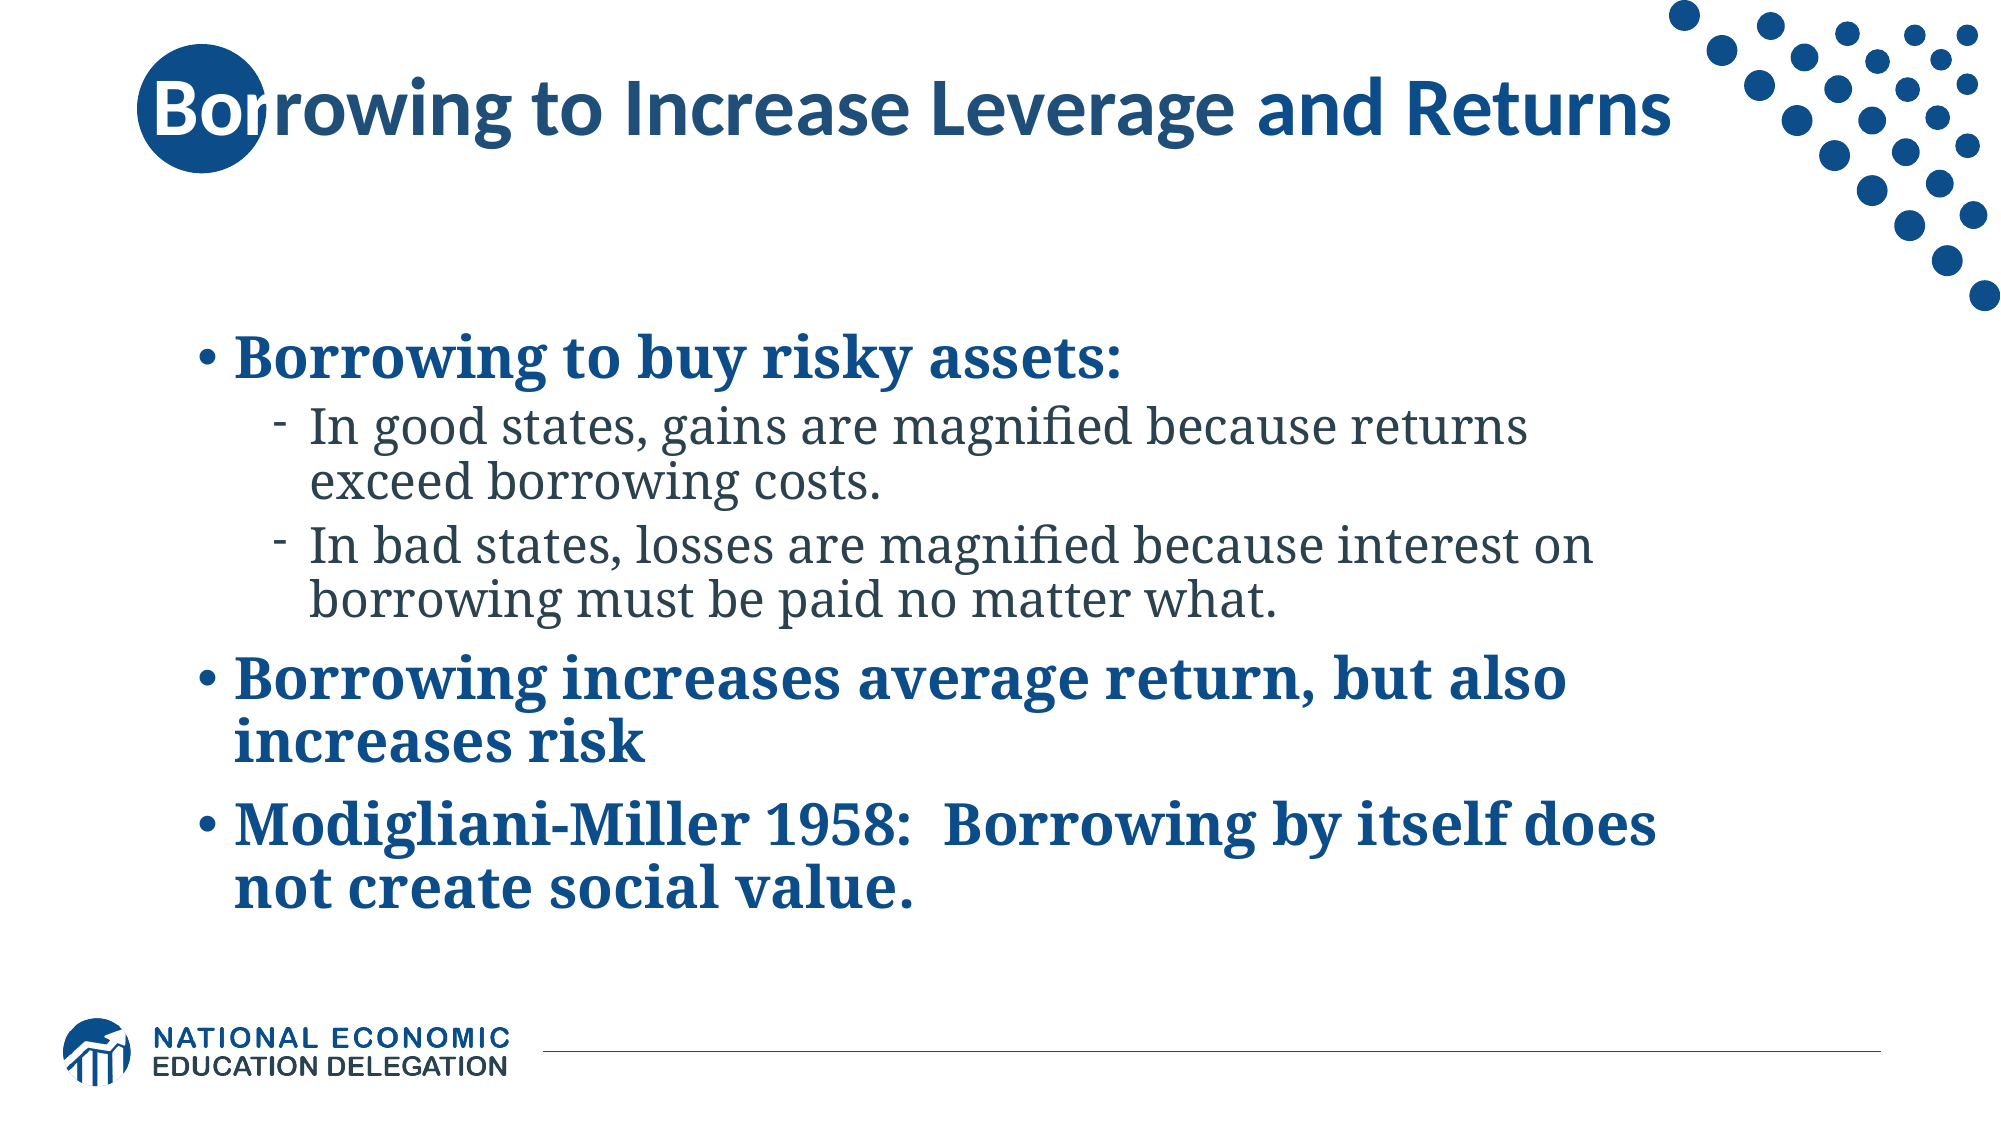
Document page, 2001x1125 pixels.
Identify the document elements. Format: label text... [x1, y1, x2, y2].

list Borrowing to buy risky assets: In good states, gains are magnified because returns exceed borrowing costs. In bad states, losses are magnified because interest on borrowing must be paid no matter what. Borrowing increases average return, but also increases risk Modigliani-Miller 1958: Borrowing by itself does not create social value. [182, 237, 1697, 1013]
picture [55, 1013, 520, 1091]
title Borrowing to Increase Leverage and Returns [137, 0, 1863, 218]
